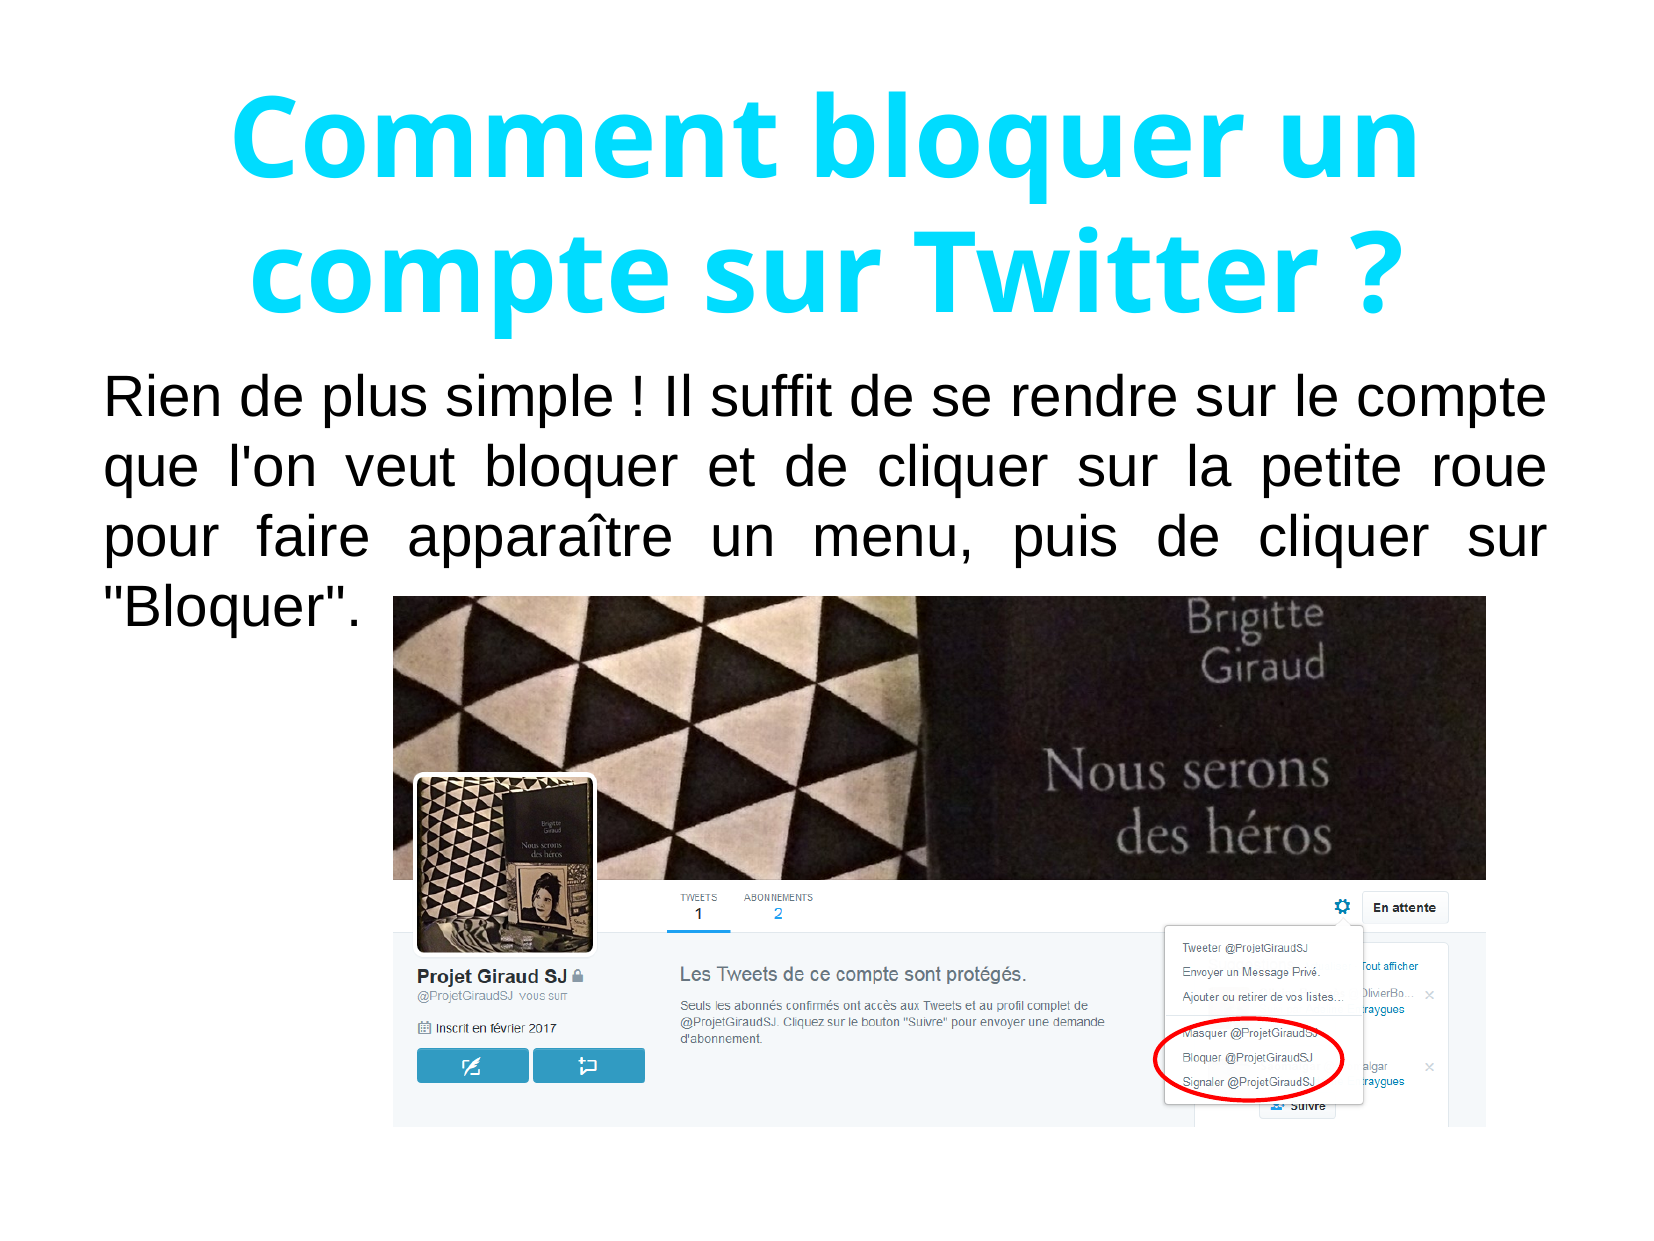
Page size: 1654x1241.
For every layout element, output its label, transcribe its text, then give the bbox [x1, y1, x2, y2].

text_box Rien de plus simple ! Il suffit de se rendre sur le compte que l'on veut bloquer et de cliquer sur la petite roue pour faire apparaître un menu, puis de cliquer sur "Bloquer". [88, 350, 1565, 656]
text_box Comment bloquer un compte sur Twitter ? [88, 57, 1565, 348]
picture [392, 596, 1486, 1127]
